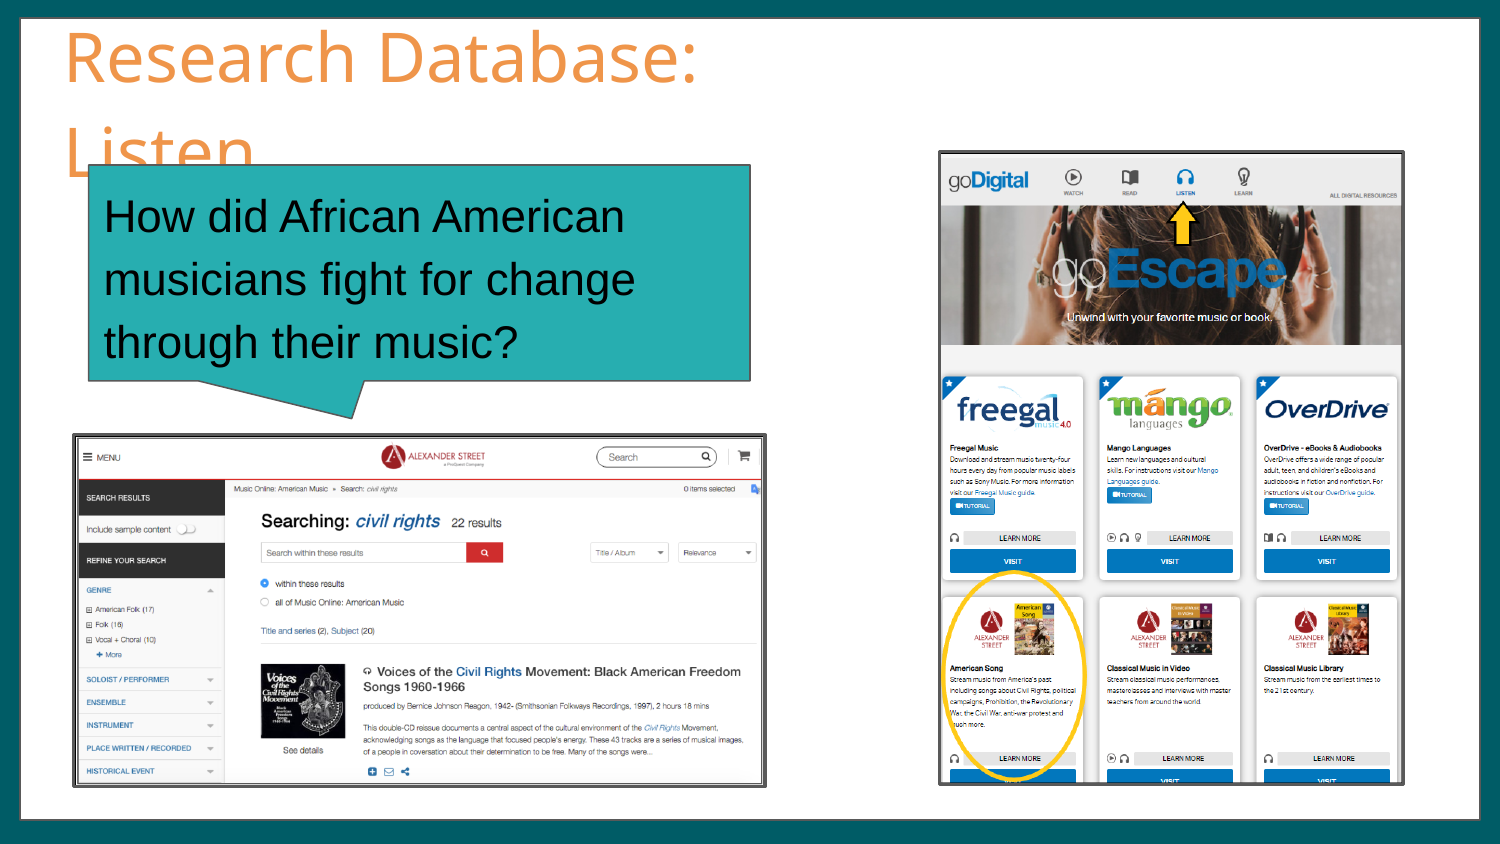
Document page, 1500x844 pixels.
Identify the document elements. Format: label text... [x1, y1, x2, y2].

text_box How did African American musicians fight for change through their music? [88, 165, 751, 419]
picture [940, 152, 1403, 784]
picture [74, 435, 764, 786]
title Research Database: Listen [48, 0, 920, 207]
